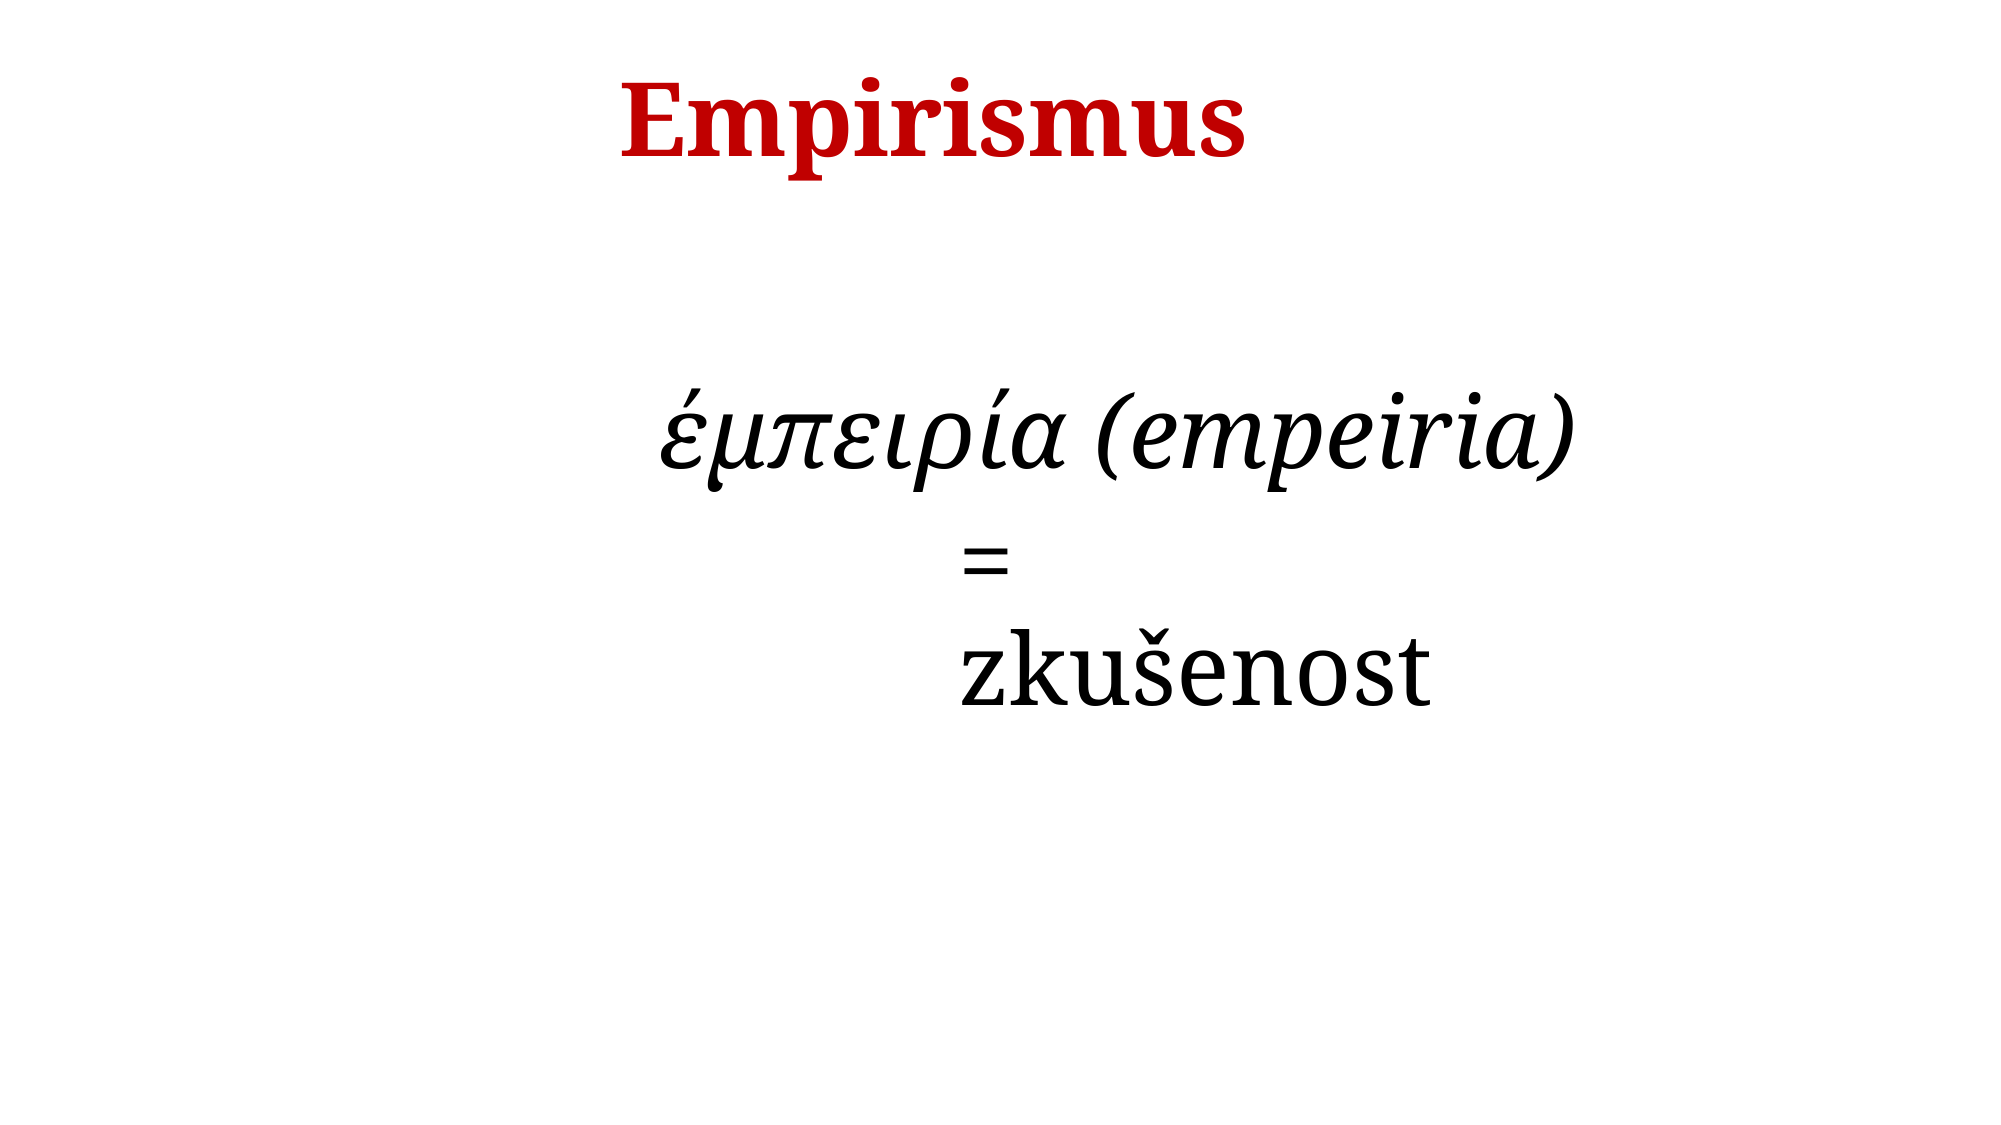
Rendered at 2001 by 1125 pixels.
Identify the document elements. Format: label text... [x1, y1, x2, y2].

title Empirismus [604, 59, 1863, 233]
list έμπειρία (empeiria) = zkušenost [306, 233, 1863, 948]
